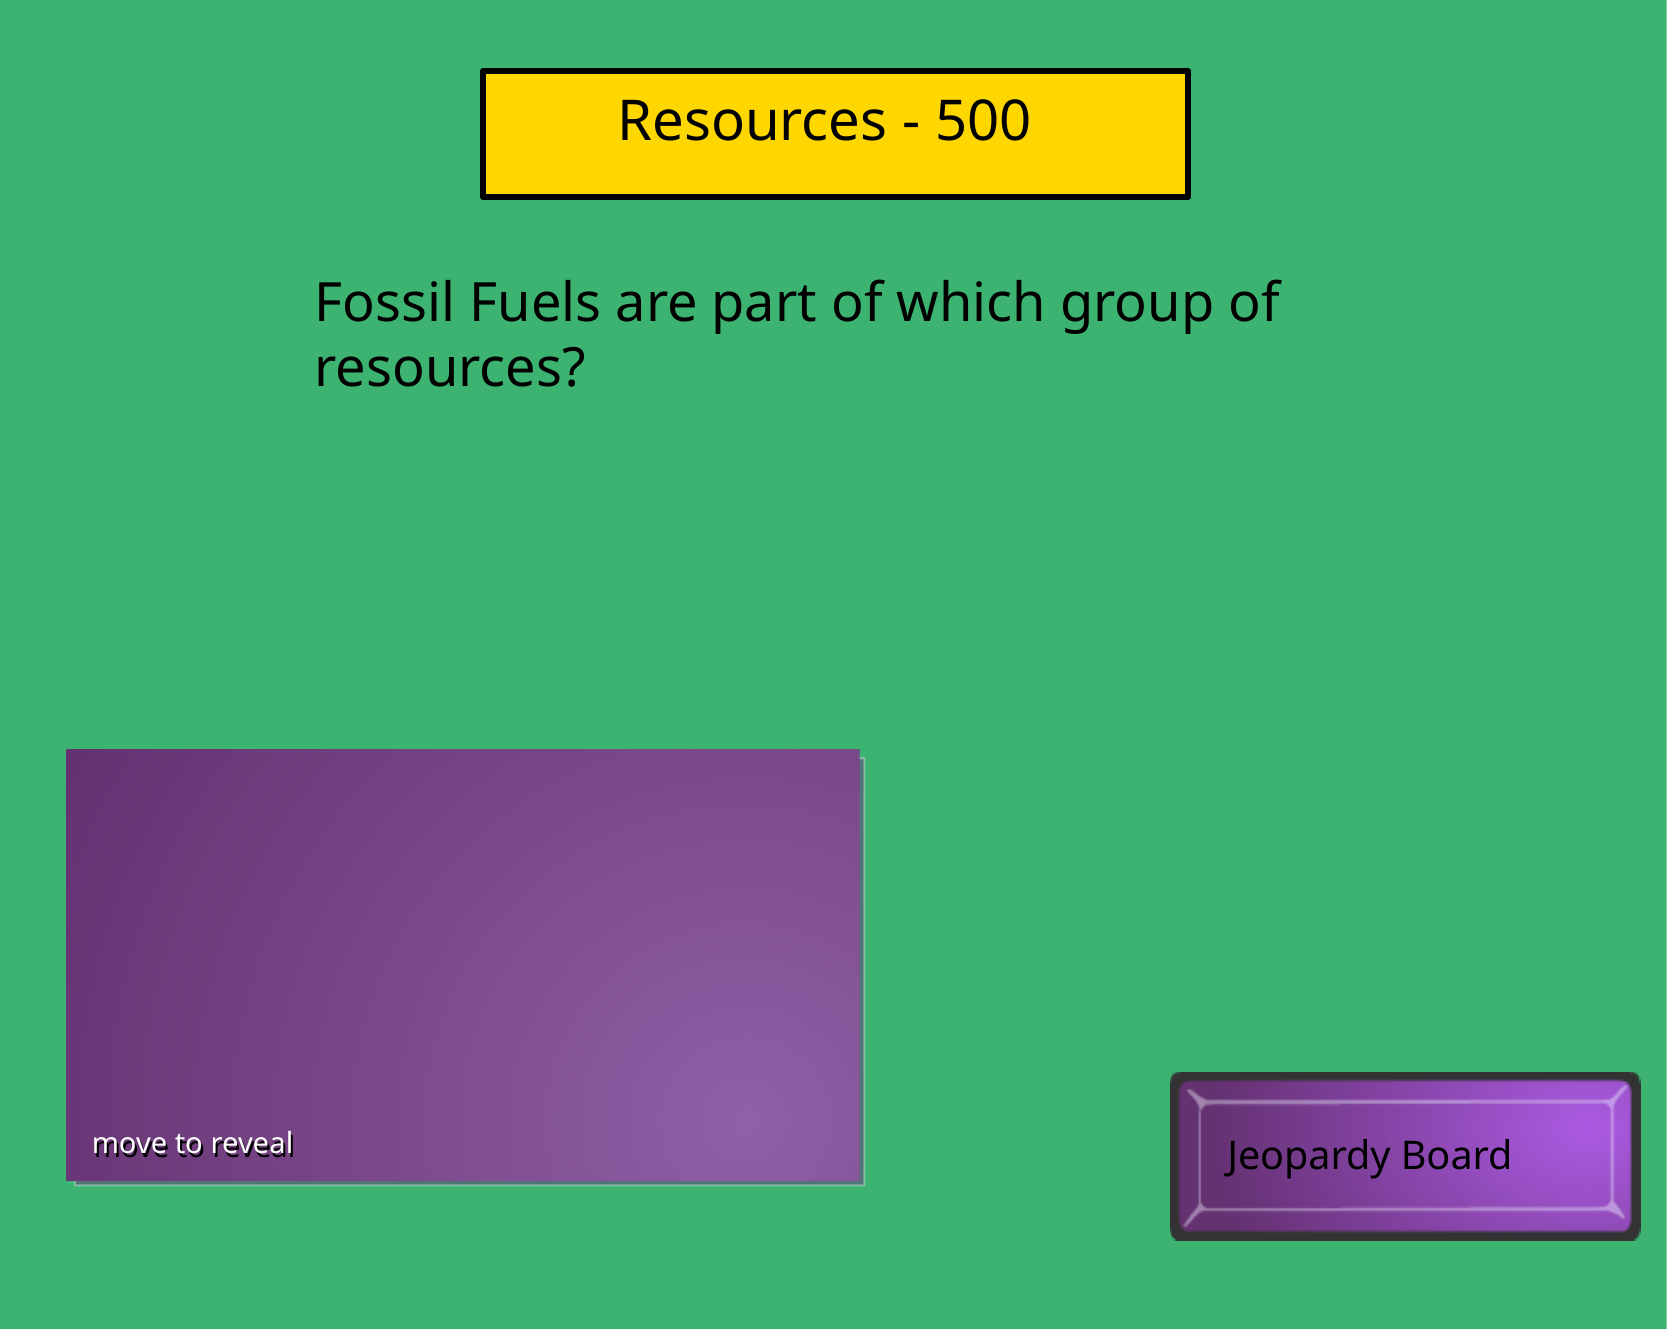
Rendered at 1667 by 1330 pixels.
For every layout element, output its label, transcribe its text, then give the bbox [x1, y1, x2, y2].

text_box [66, 749, 865, 1186]
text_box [483, 70, 1189, 198]
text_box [1170, 1072, 1641, 1242]
text_box Fossil Fuels are part of which group of resources? [299, 260, 1413, 406]
